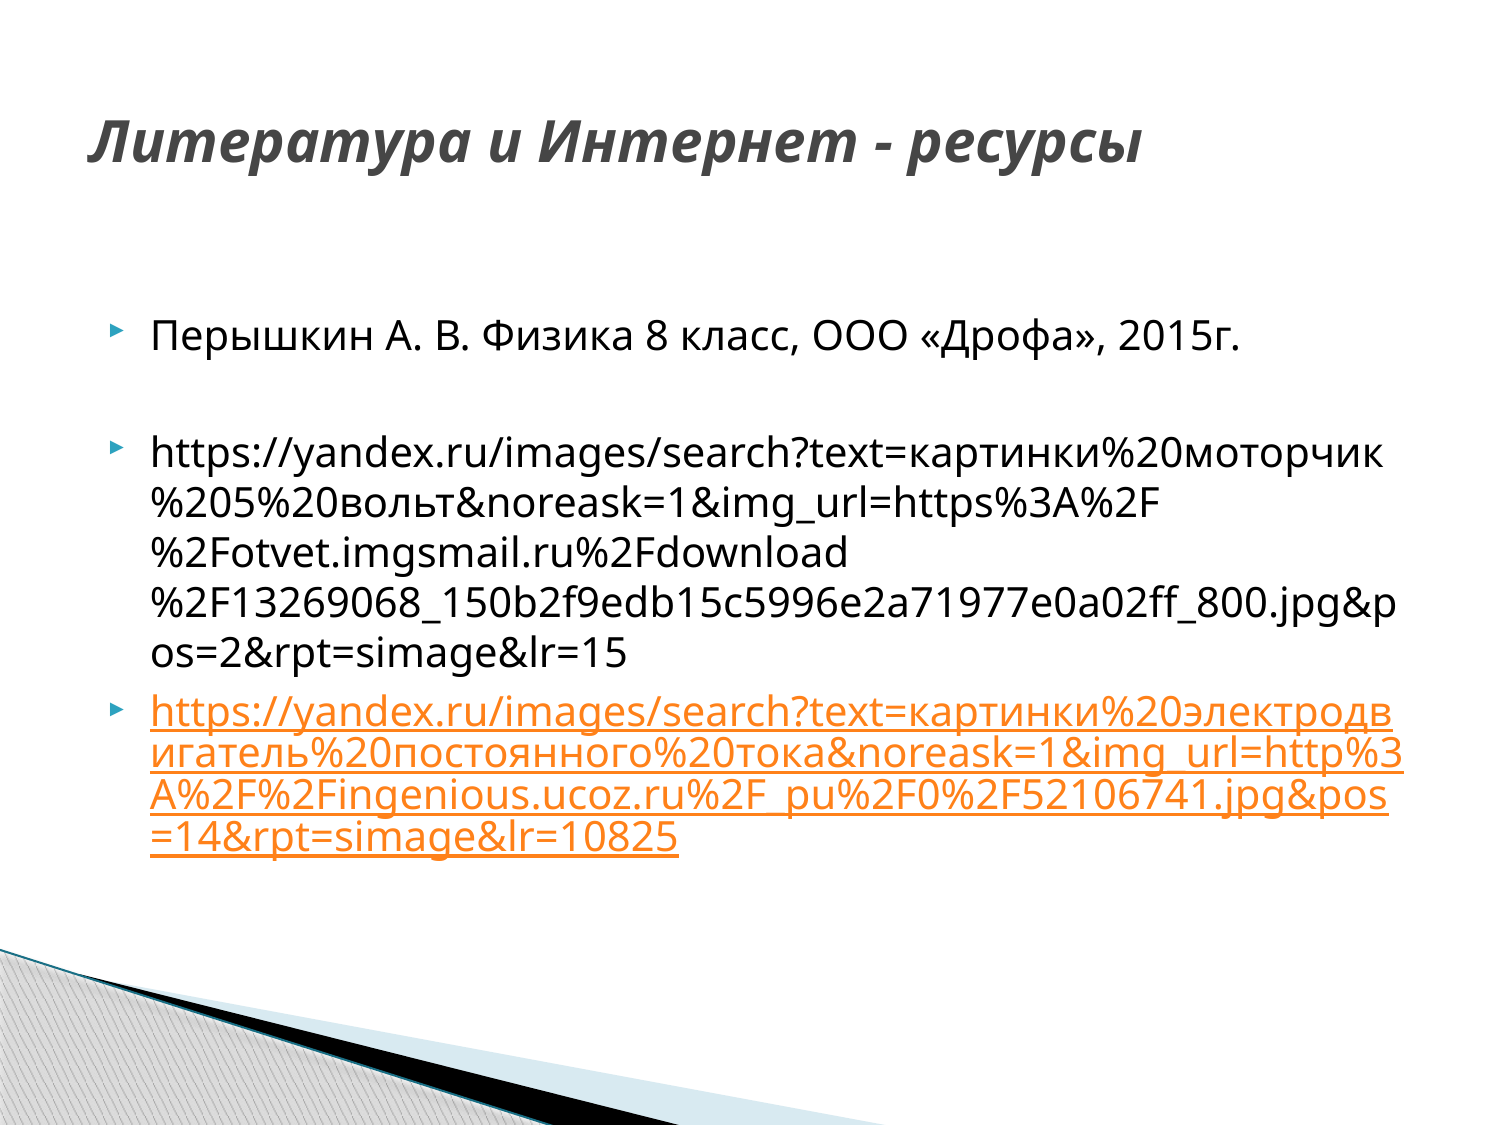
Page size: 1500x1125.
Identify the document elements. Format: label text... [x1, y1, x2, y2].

title Литература и Интернет - ресурсы [75, 45, 1425, 233]
list Перышкин А. В. Физика 8 класс, ООО «Дрофа», 2015г. https://yandex.ru/images/search?text=картинки%20моторчик%205%20вольт&noreask=1&img_url=https%3A%2F%2Fotvet.imgsmail.ru%2Fdownload%2F13269068_150b2f9edb15c5996e2a71977e0a02ff_800.jpg&pos=2&rpt=simage&lr=15 https://yandex.ru/images/search?text=картинки%20электродвигатель%20постоянного%20тока&noreask=1&img_url=http%3A%2F%2Fingenious.ucoz.ru%2F_pu%2F0%2F52106741.jpg&pos=14&rpt=simage&lr=10825 [75, 243, 1425, 986]
